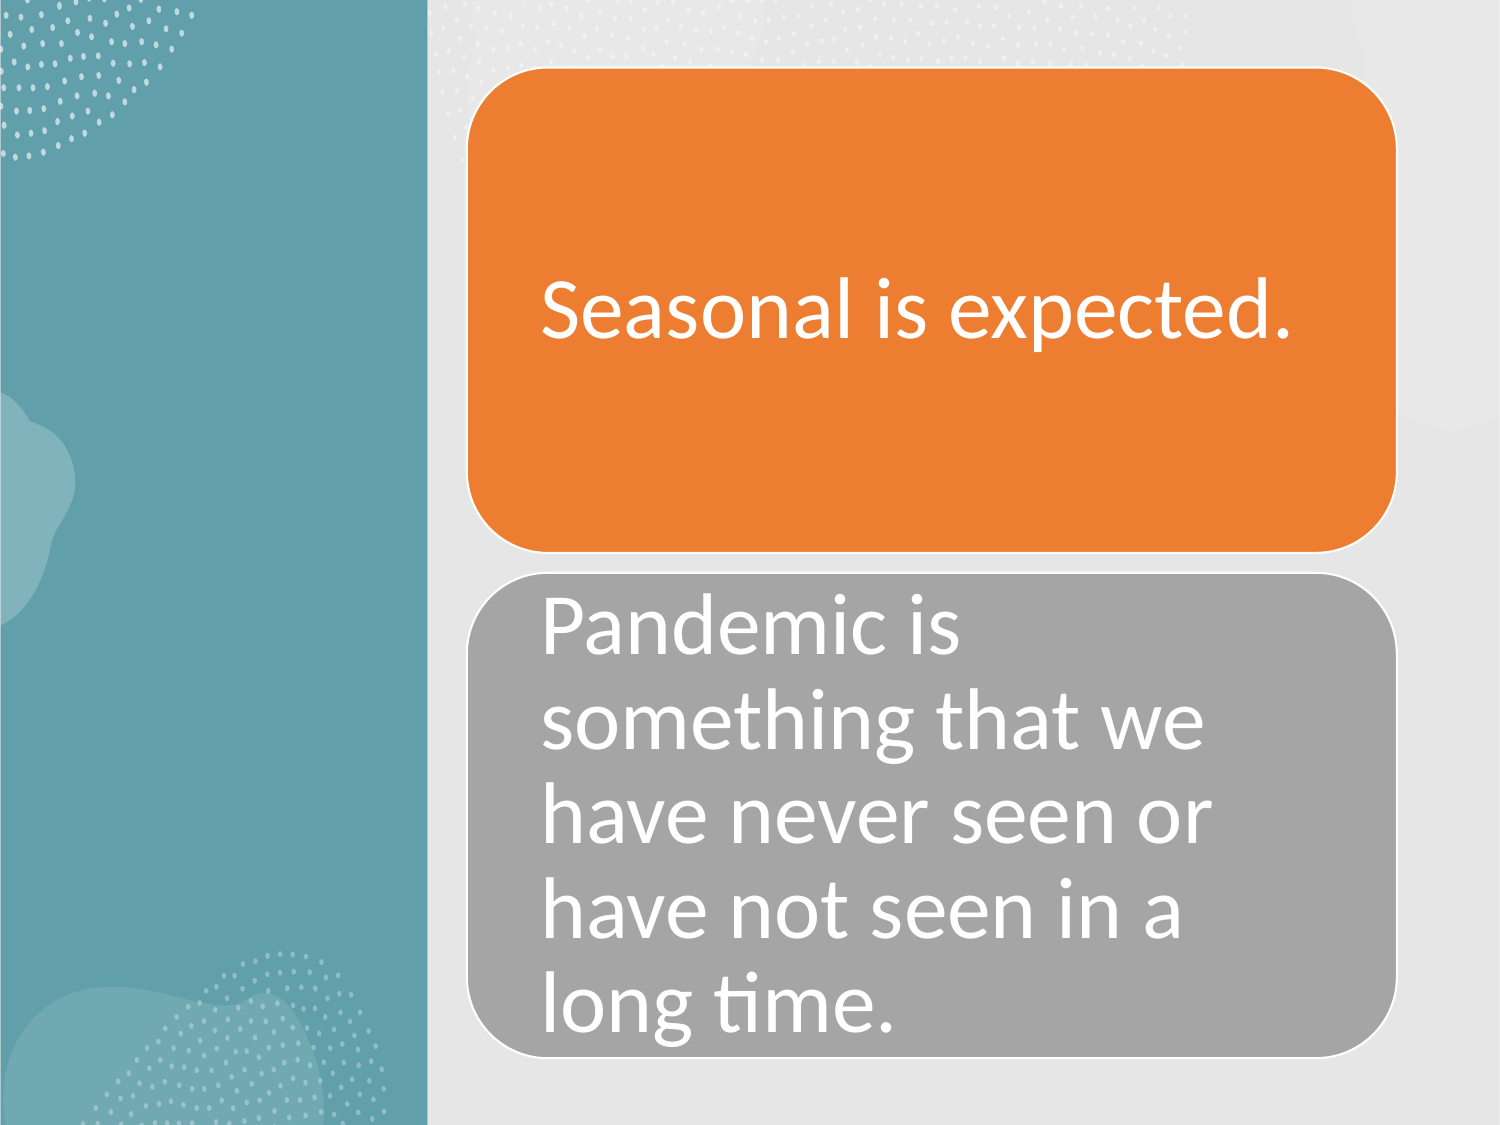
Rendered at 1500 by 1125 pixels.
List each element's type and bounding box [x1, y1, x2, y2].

list [466, 47, 1397, 1079]
text_box [0, 0, 1500, 1125]
